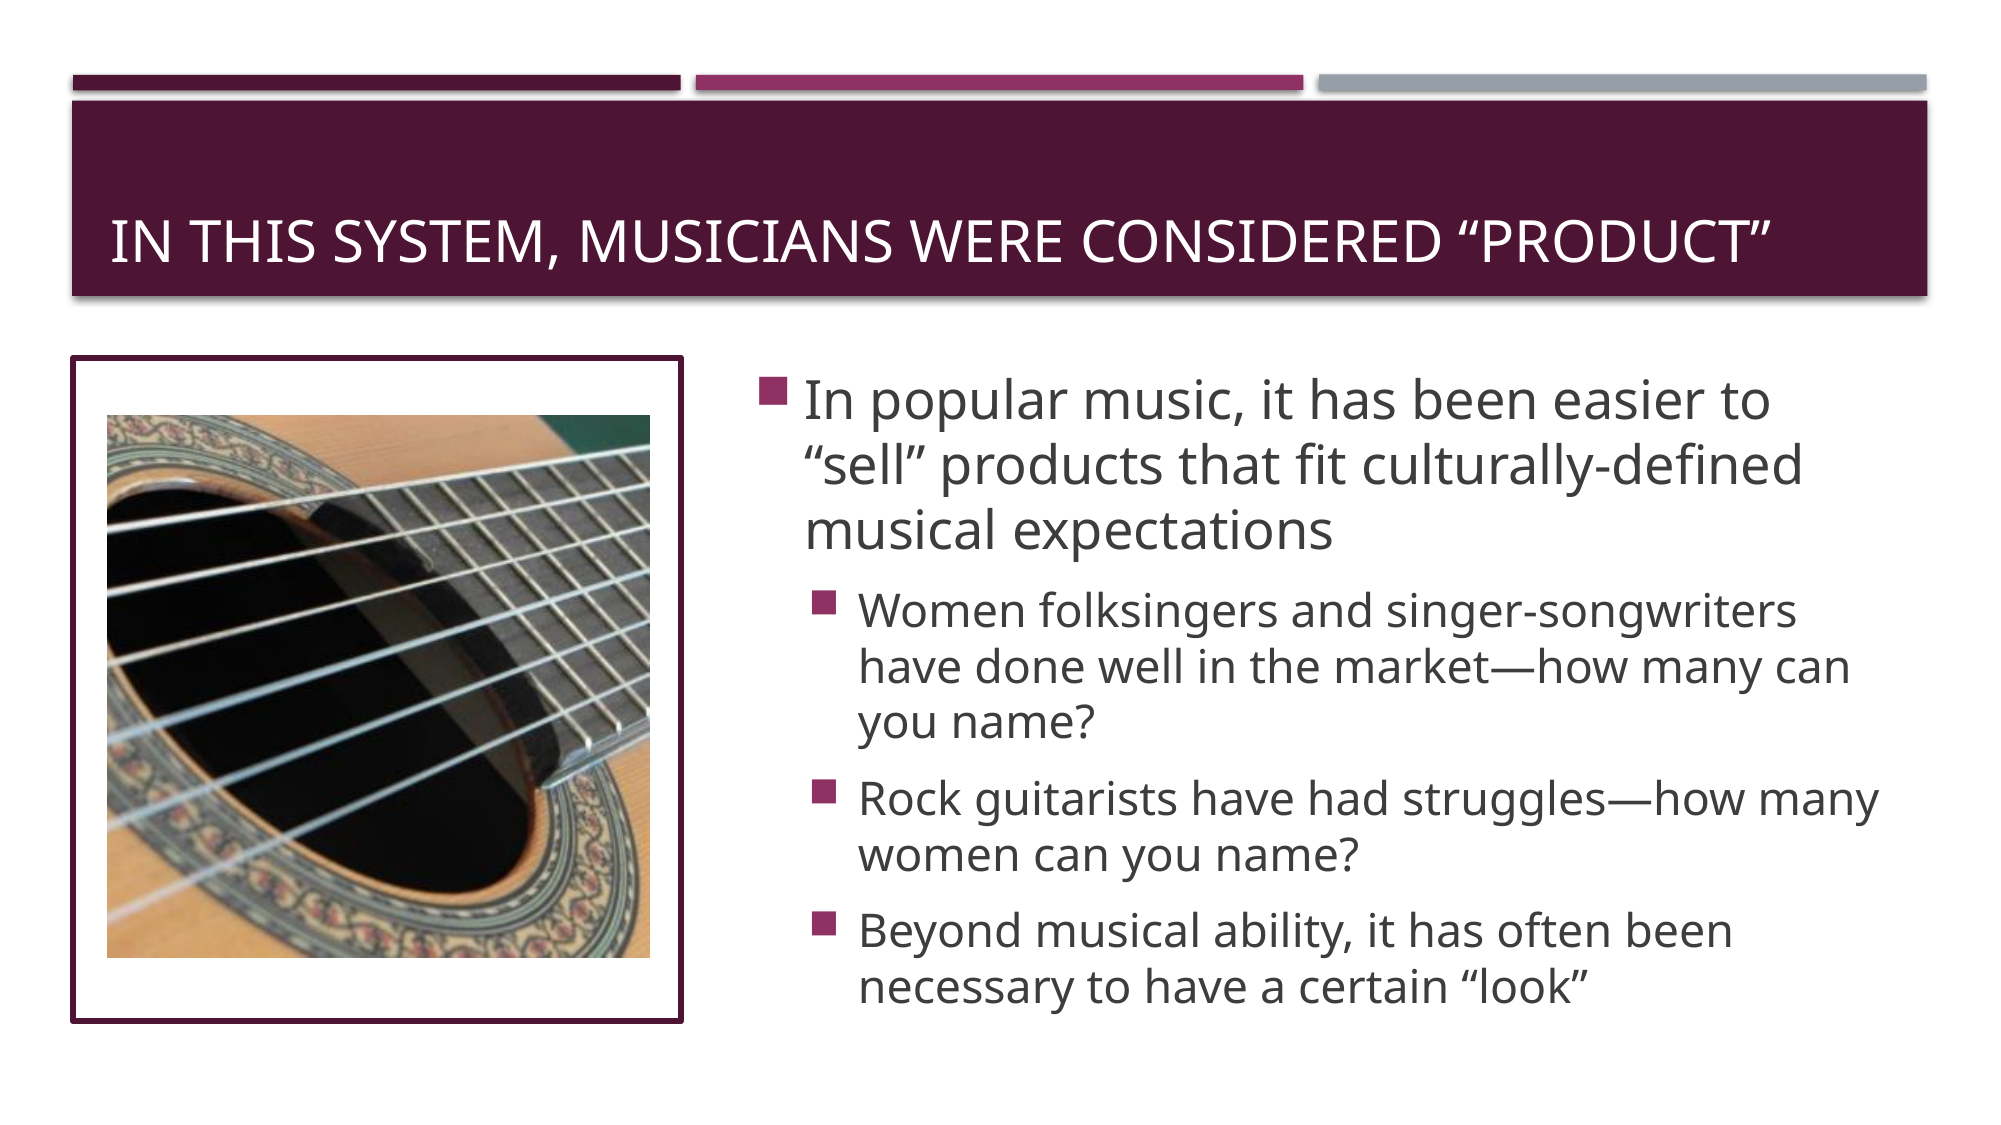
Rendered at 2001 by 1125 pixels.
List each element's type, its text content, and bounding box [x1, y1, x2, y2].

list In popular music, it has been easier to “sell” products that fit culturally-defined musical expectations Women folksingers and singer-songwriters have done well in the market—how many can you name? Rock guitarists have had struggles—how many women can you name? Beyond musical ability, it has often been necessary to have a certain “look” [739, 357, 1905, 1022]
picture [107, 414, 651, 959]
title In this system, musicians were considered “product” [95, 115, 1905, 282]
text_box [71, 356, 682, 1023]
